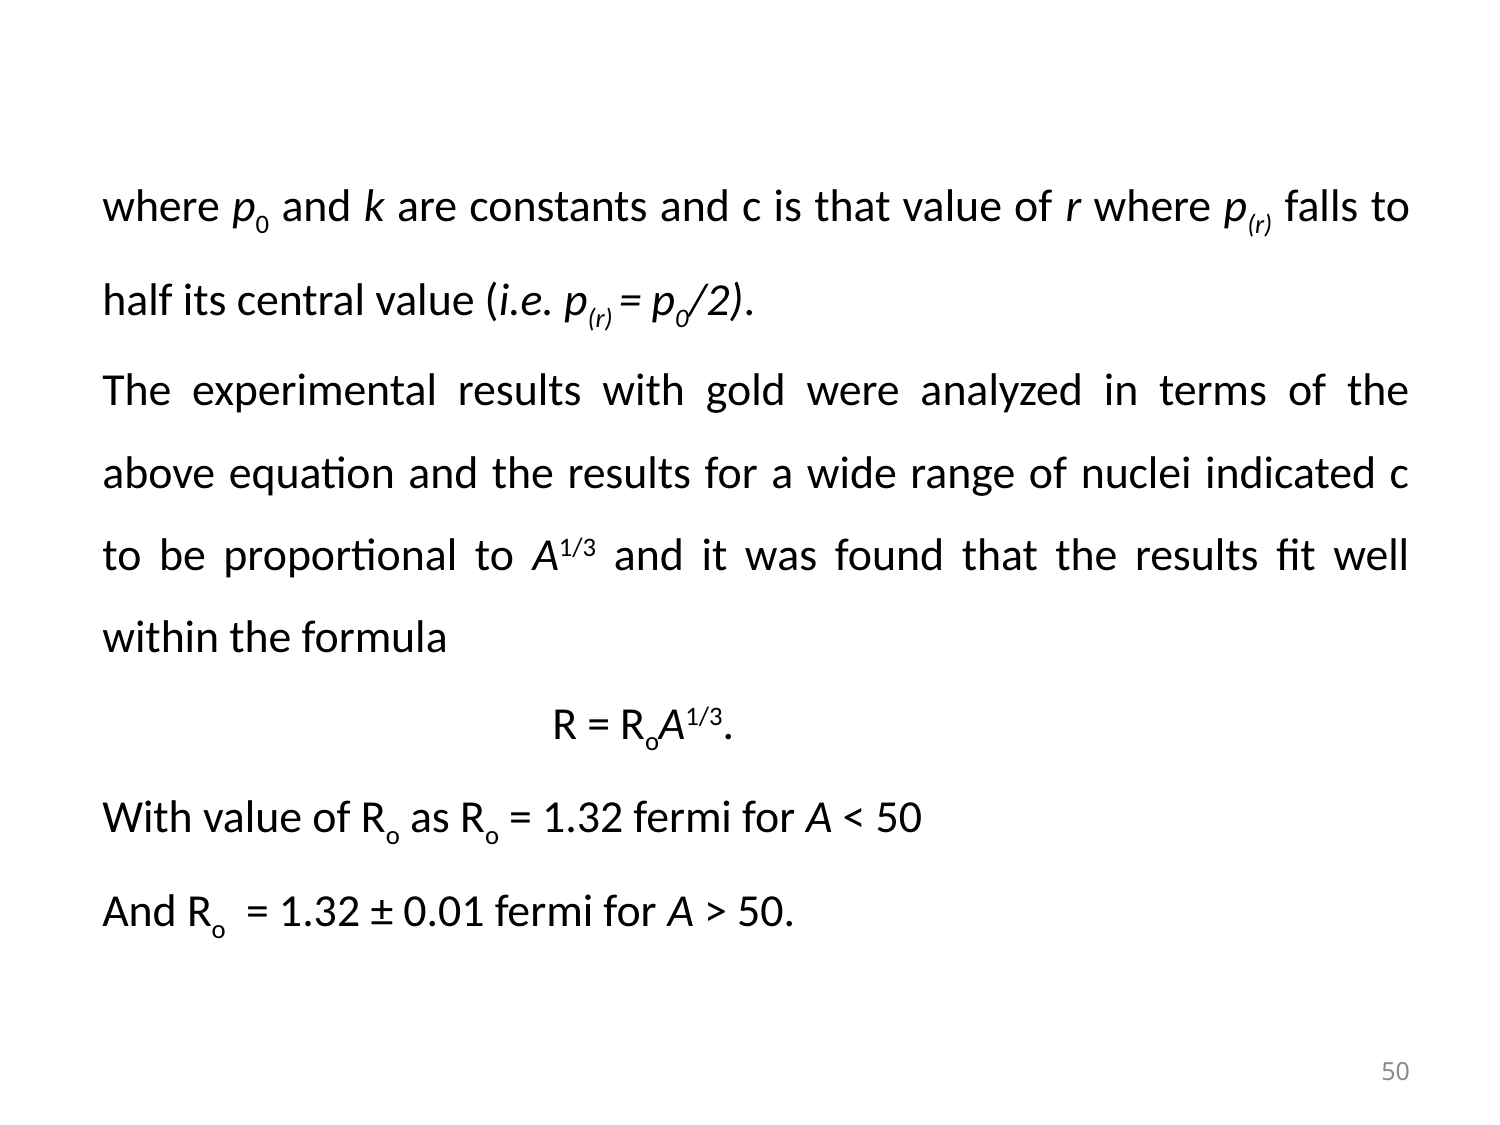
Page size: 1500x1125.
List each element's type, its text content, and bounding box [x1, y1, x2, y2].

slide_number 50 [1074, 1042, 1425, 1103]
text_box where p0 and k are constants and c is that value of r where p(r) falls to half its central value (i.e. p(r) = p0/2). The experimental results with gold were analyzed in terms of the above equation and the results for a wide range of nuclei indicated c to be proportional to A1/3 and it was found that the results fit well within the formula R = RoA1/3. With value of Ro as Ro = 1.32 fermi for A < 50 And Ro = 1.32 ± 0.01 fermi for A > 50. [87, 137, 1425, 951]
